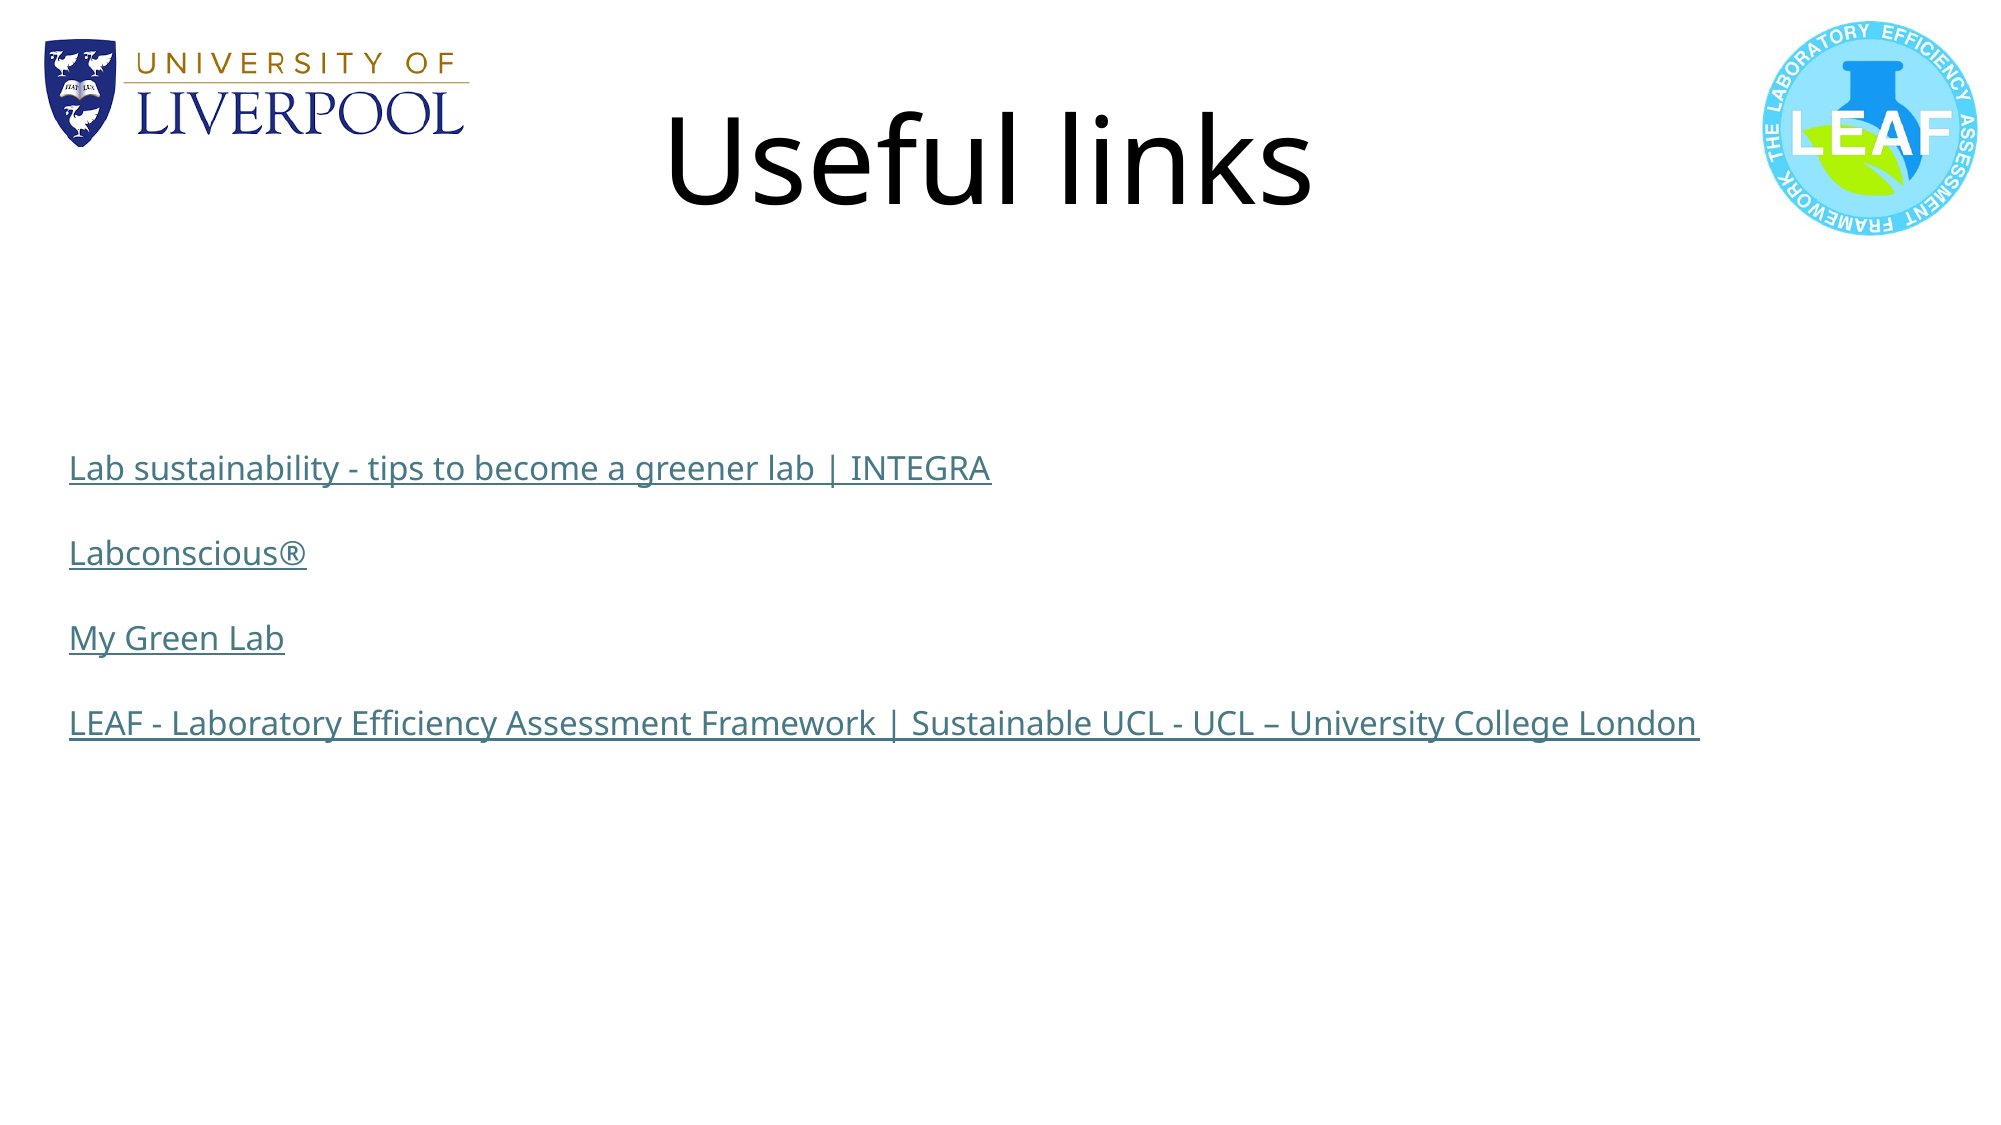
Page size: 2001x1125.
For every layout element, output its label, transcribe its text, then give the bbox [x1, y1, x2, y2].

picture [1758, 18, 1980, 237]
title Useful links [238, 92, 1739, 239]
text_box Lab sustainability - tips to become a greener lab | INTEGRA Labconscious® My Green Lab LEAF - Laboratory Efficiency Assessment Framework | Sustainable UCL - UCL – University College London [53, 439, 1715, 755]
picture [43, 38, 470, 148]
